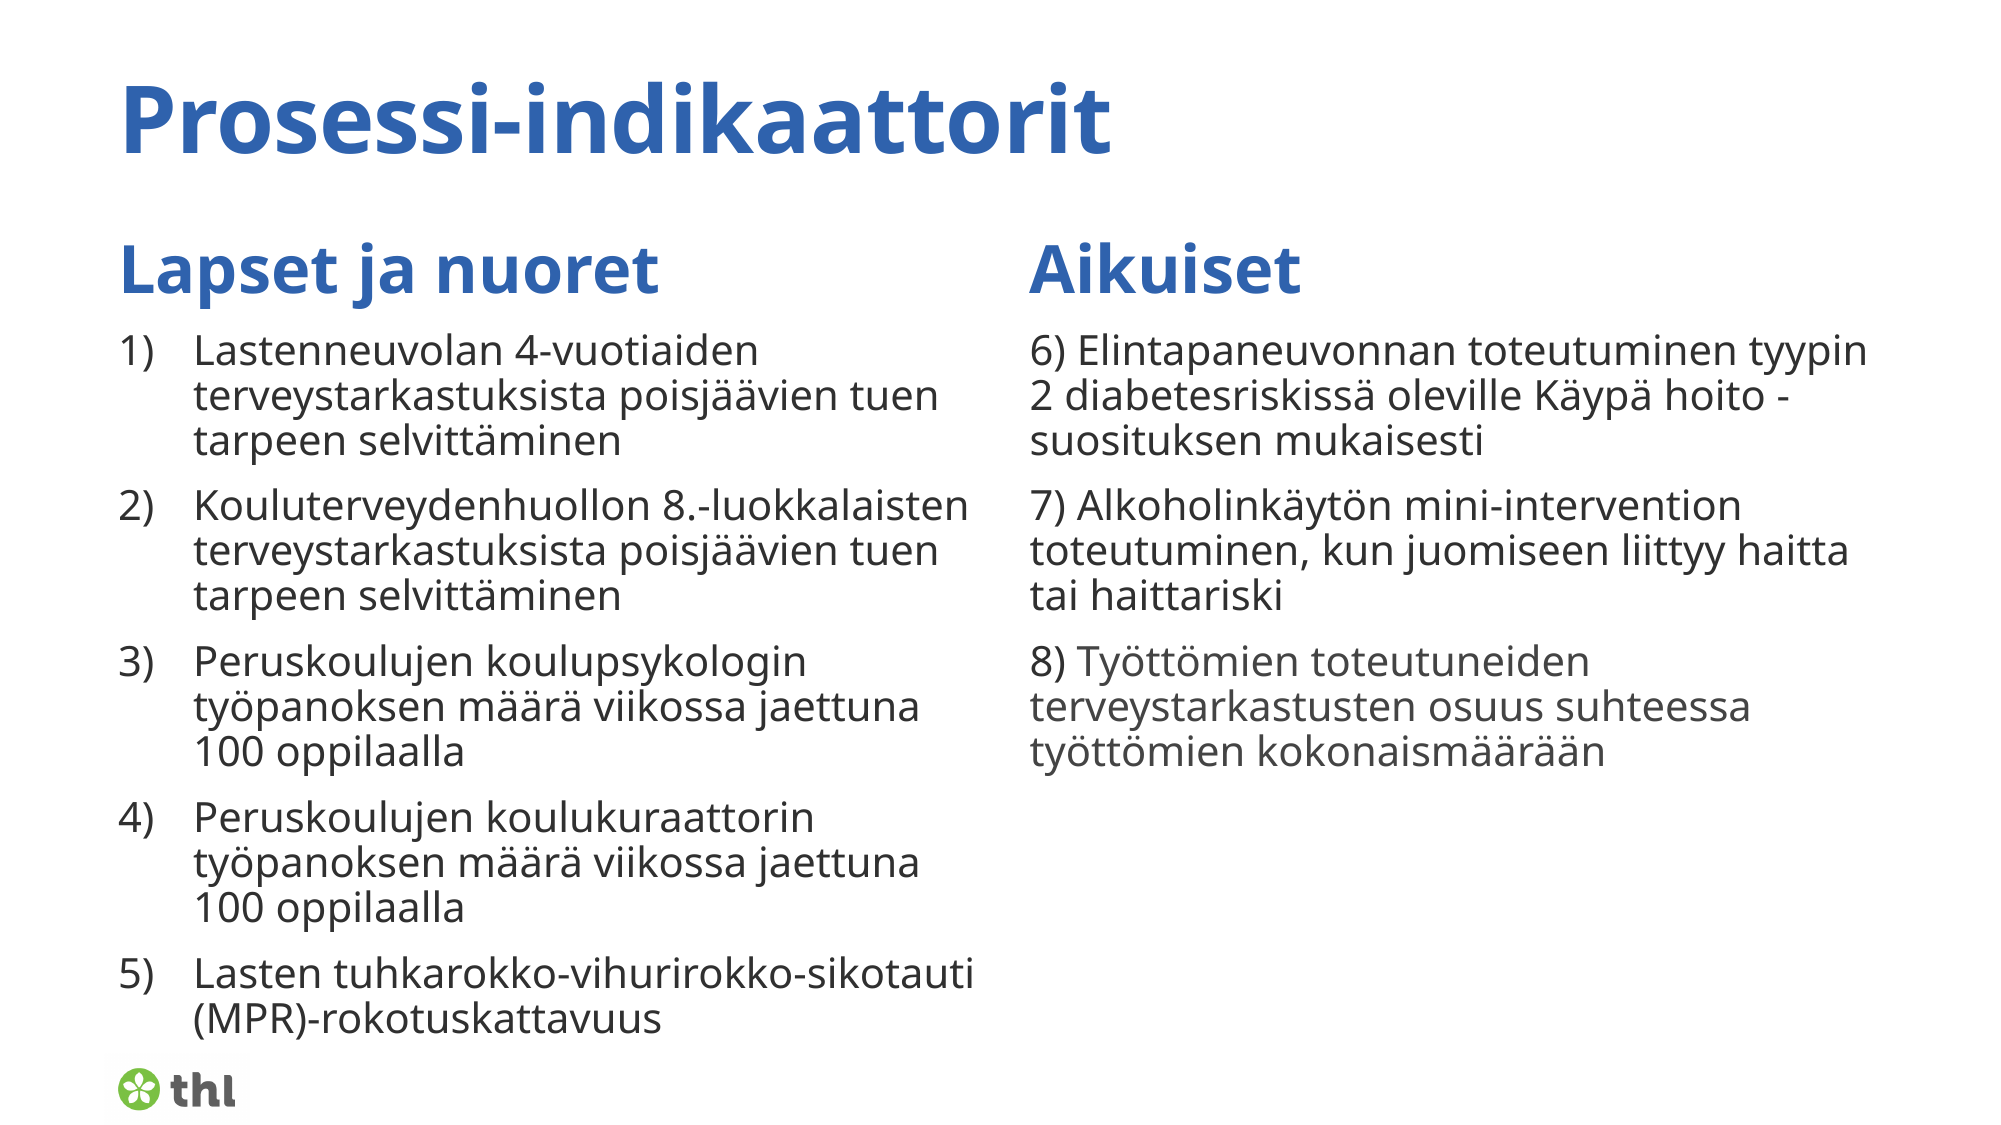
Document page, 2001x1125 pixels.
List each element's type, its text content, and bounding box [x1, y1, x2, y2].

picture [104, 1053, 250, 1125]
title Prosessi-indikaattorit [118, 29, 1883, 225]
list Aikuiset 6) Elintapaneuvonnan toteutuminen tyypin 2 diabetesriskissä oleville Käypä hoito -suosituksen mukaisesti 7) Alkoholinkäytön mini-intervention toteutuminen, kun juomiseen liittyy haitta tai haittariski 8) Työttömien toteutuneiden terveystarkastusten osuus suhteessa työttömien kokonaismäärään [1029, 224, 1892, 993]
list Lapset ja nuoret Lastenneuvolan 4-vuotiaiden terveystarkastuksista poisjäävien tuen tarpeen selvittäminen Kouluterveydenhuollon 8.-luokkalaisten terveystarkastuksista poisjäävien tuen tarpeen selvittäminen Peruskoulujen koulupsykologin työpanoksen määrä viikossa jaettuna 100 oppilaalla Peruskoulujen koulukuraattorin työpanoksen määrä viikossa jaettuna 100 oppilaalla Lasten tuhkarokko-vihurirokko-sikotauti (MPR)-rokotuskattavuus [118, 224, 981, 993]
